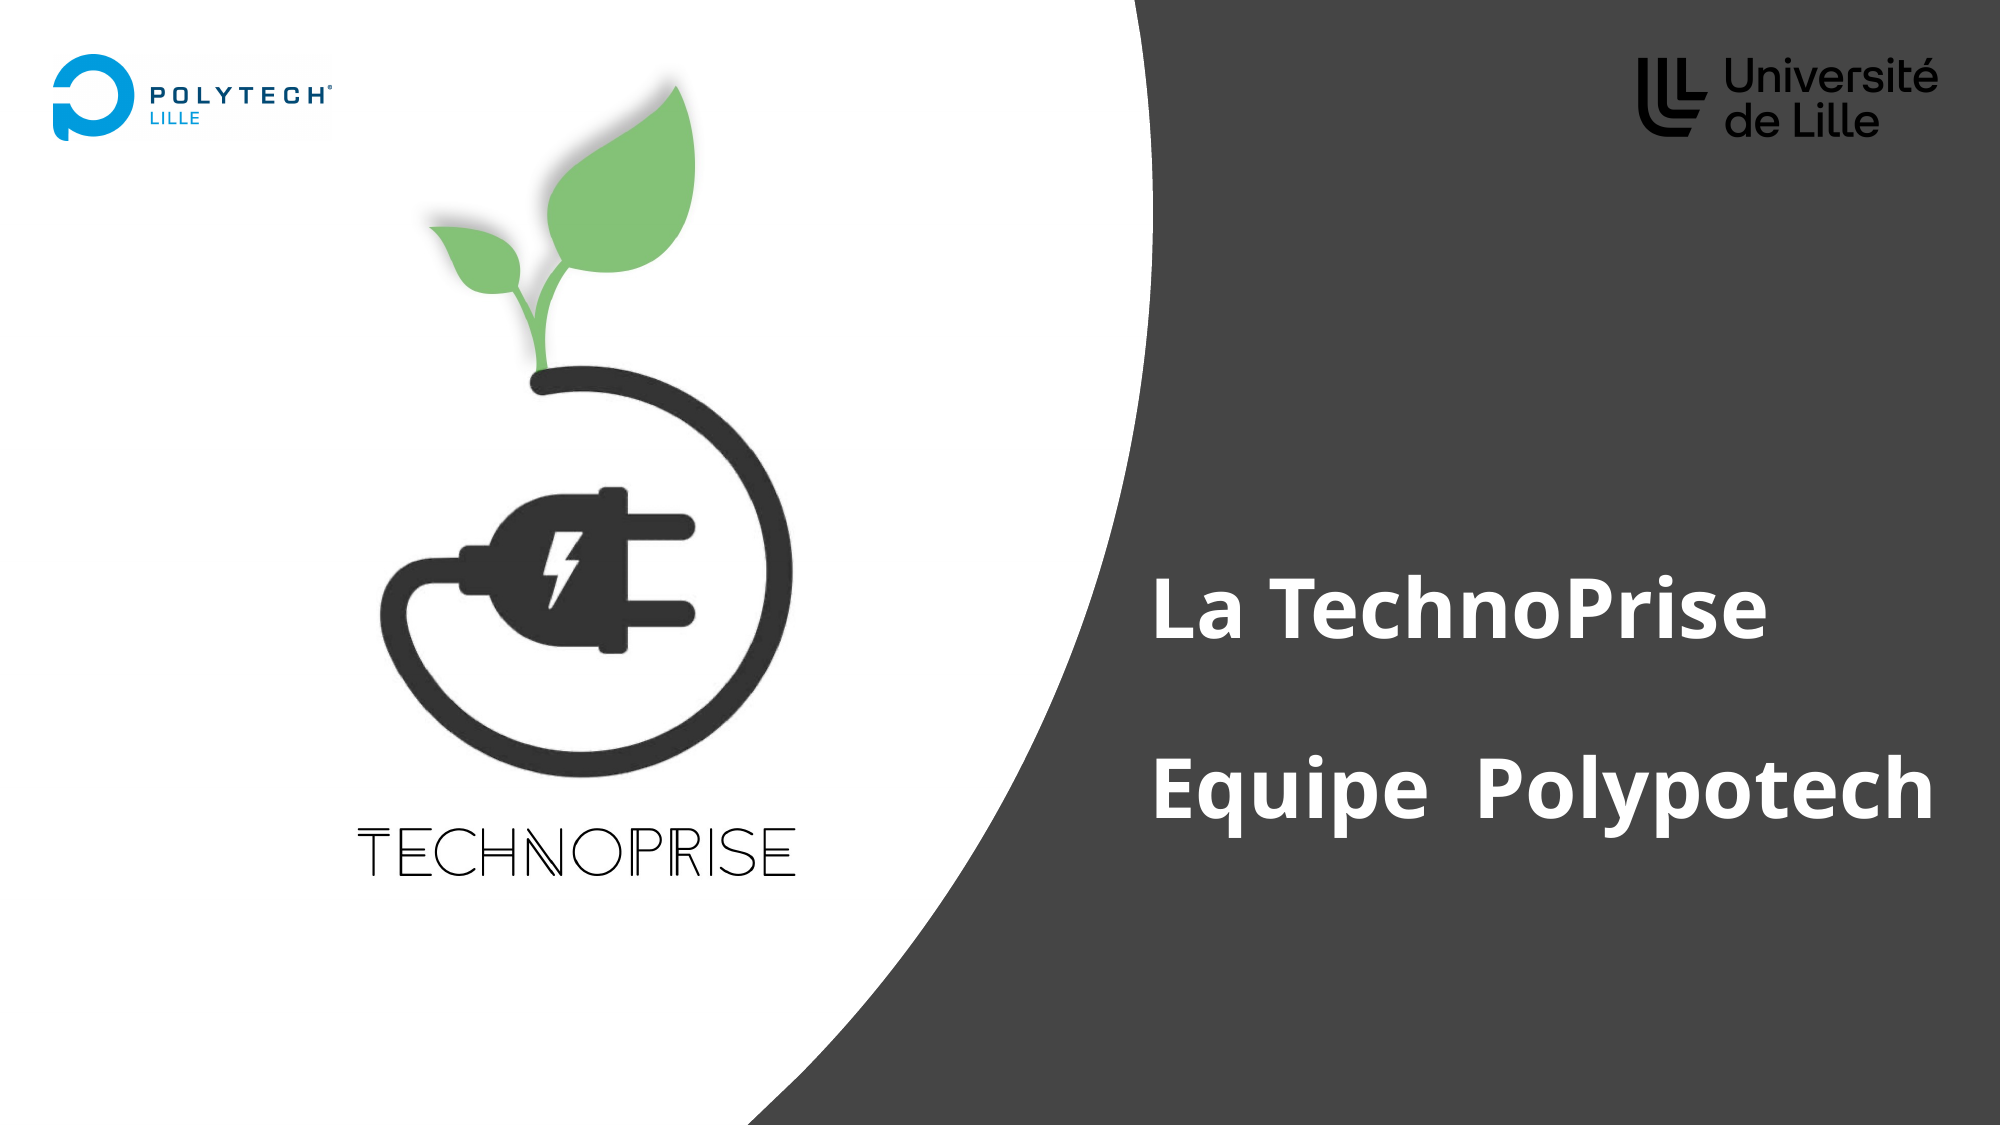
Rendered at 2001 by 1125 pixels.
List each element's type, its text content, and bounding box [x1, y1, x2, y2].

picture [1596, 16, 1979, 179]
picture [0, 0, 1153, 1125]
title La TechnoPrise Equipe Polypotech [1153, 469, 1957, 944]
